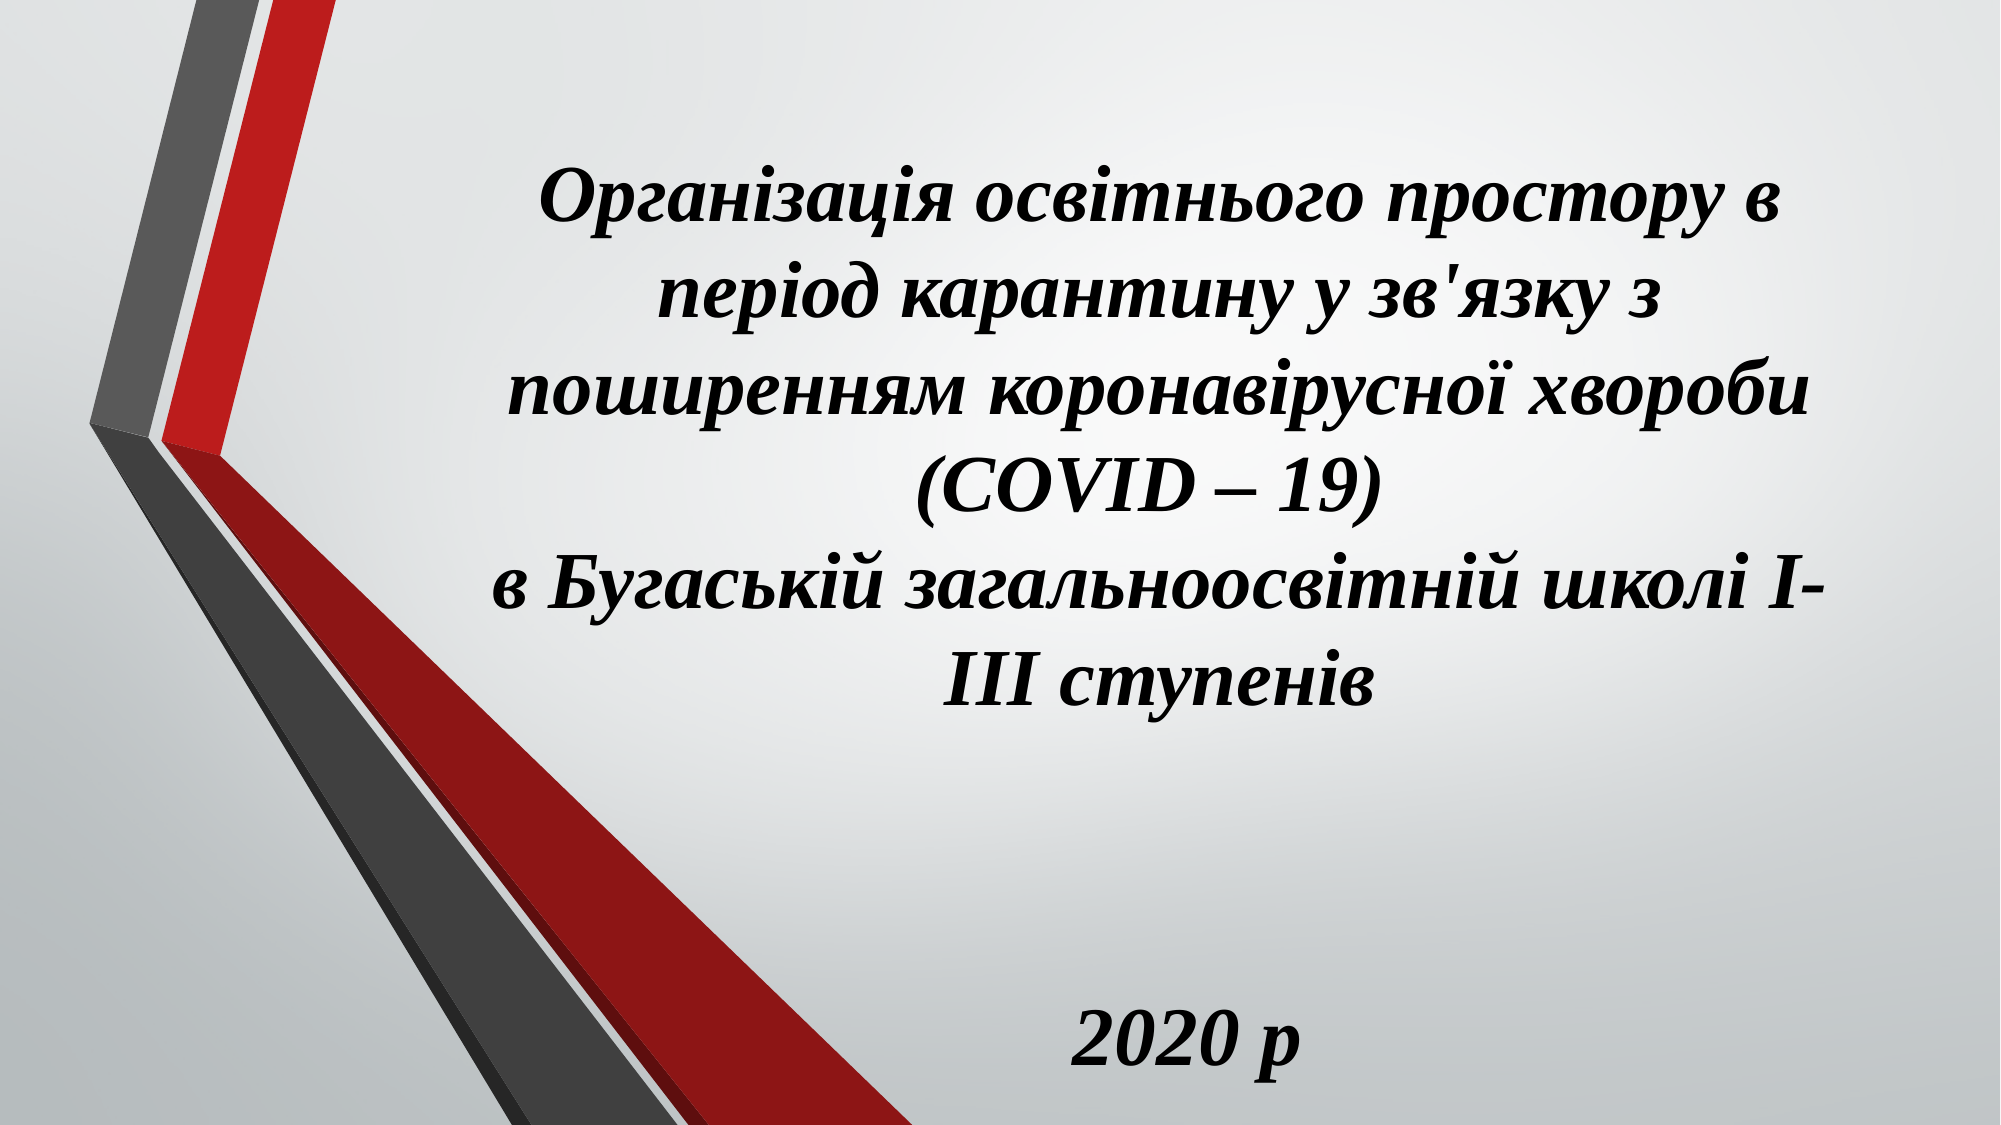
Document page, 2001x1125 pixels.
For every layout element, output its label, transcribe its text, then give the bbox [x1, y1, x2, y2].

text_box 2020 р [1058, 975, 1318, 1090]
title Організація освітнього простору в період карантину у зв'язку з поширенням коронавірусної хвороби (COVID – 19) в Бугаській загальноосвітній школі І-ІІІ ступенів [456, 127, 1864, 729]
